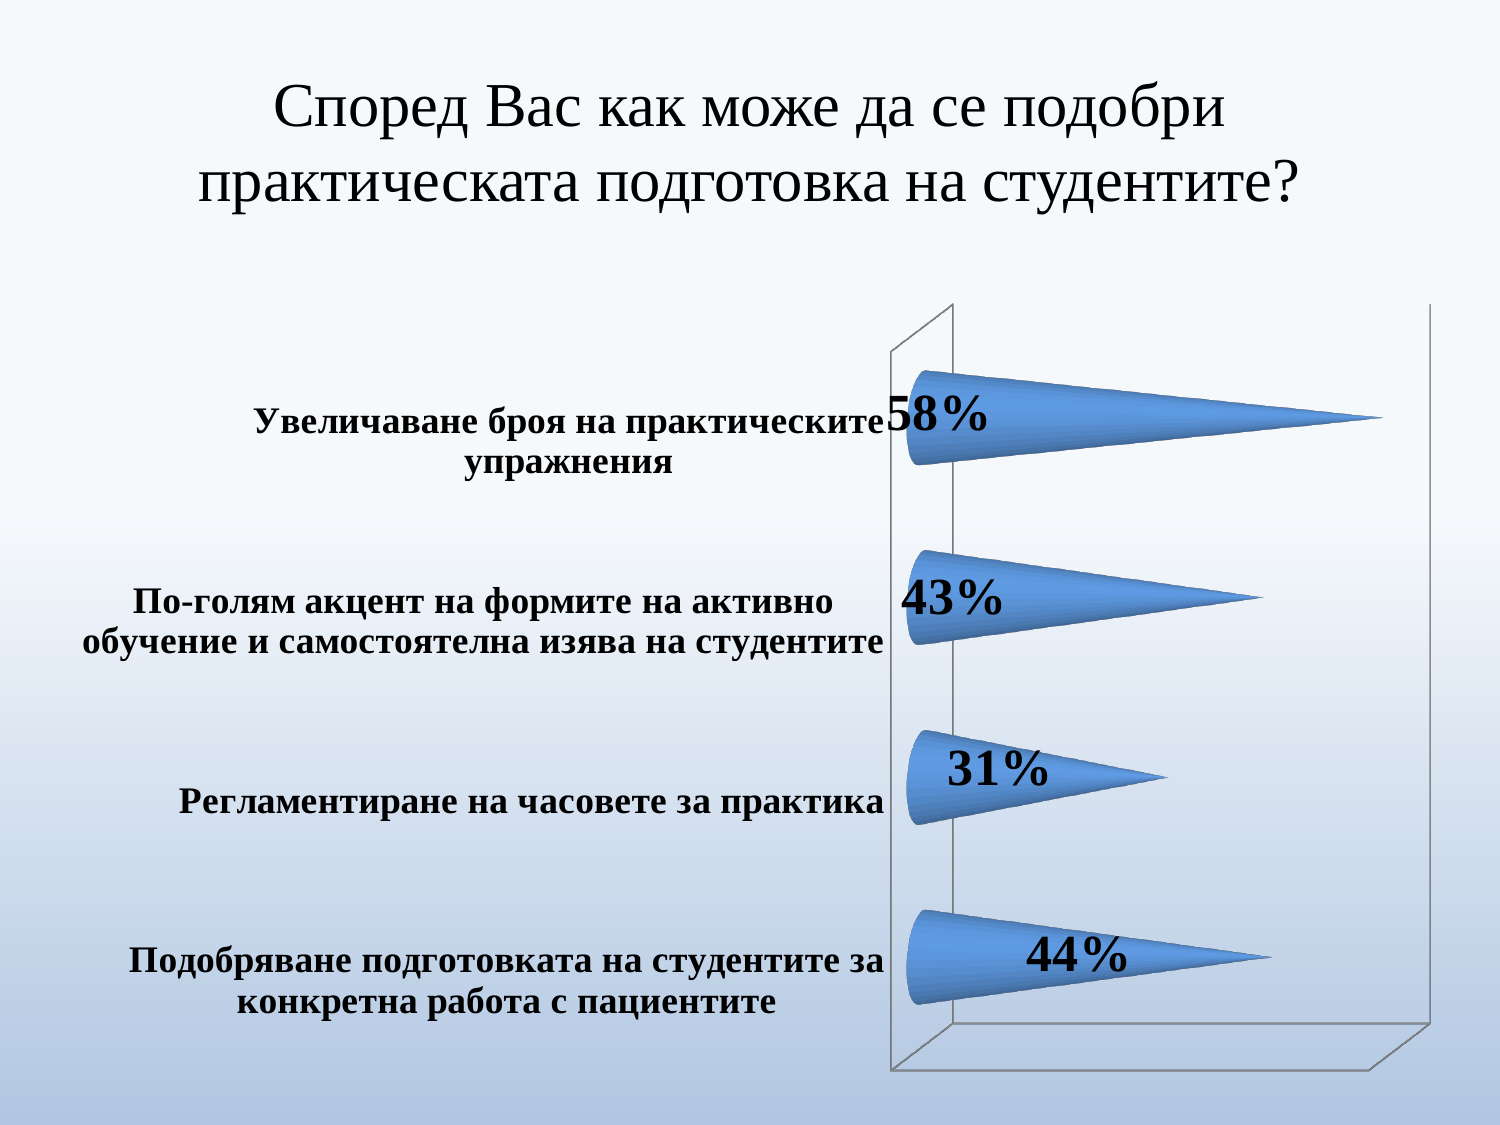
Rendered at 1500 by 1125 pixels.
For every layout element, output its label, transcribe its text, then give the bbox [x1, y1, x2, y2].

title Според Вас как може да се подобри практическата подготовка на студентите? [75, 45, 1425, 233]
chart [49, 287, 1463, 1088]
